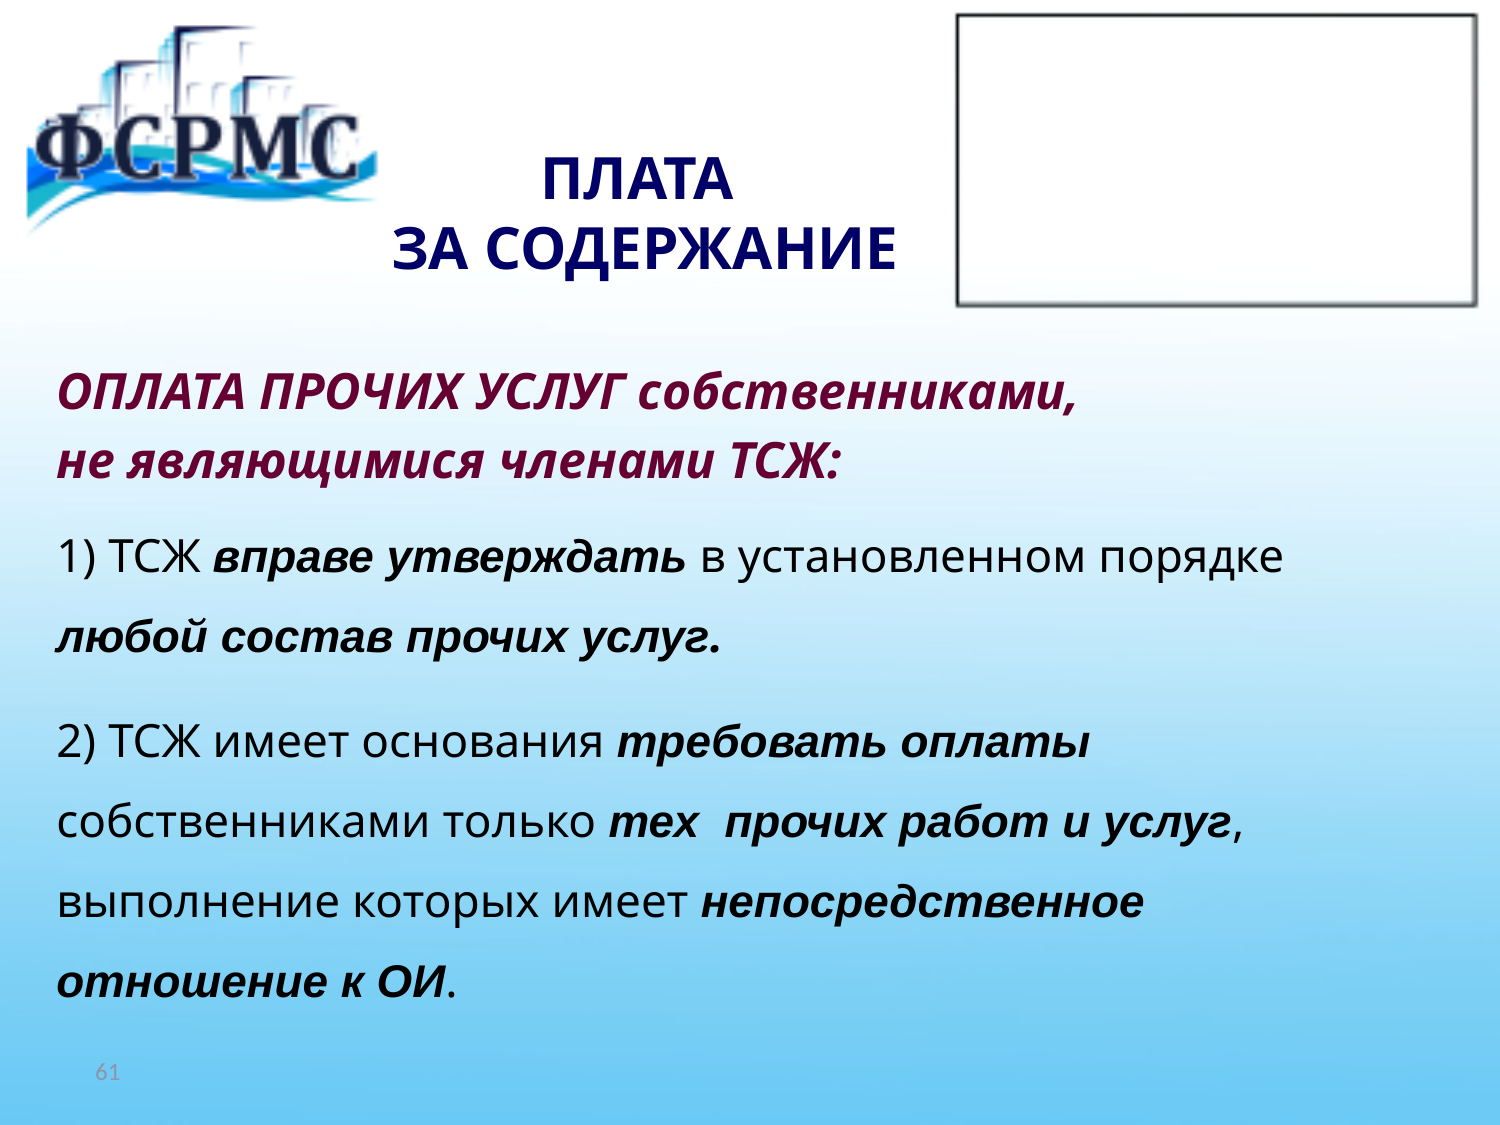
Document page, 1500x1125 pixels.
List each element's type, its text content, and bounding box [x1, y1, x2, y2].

picture [0, 0, 1500, 1125]
slide_number 61 [53, 1040, 136, 1100]
list ОПЛАТА ПРОЧИХ УСЛУГ собственниками, не являющимися членами ТСЖ: 1) ТСЖ вправе утверждать в установленном порядке любой состав прочих услуг. 2) ТСЖ имеет основания требовать оплаты собственниками только тех прочих работ и услуг, выполнение которых имеет непосредственное отношение к ОИ. [41, 351, 1500, 1079]
title ПЛАТА ЗА СОДЕРЖАНИЕ [339, 117, 950, 305]
